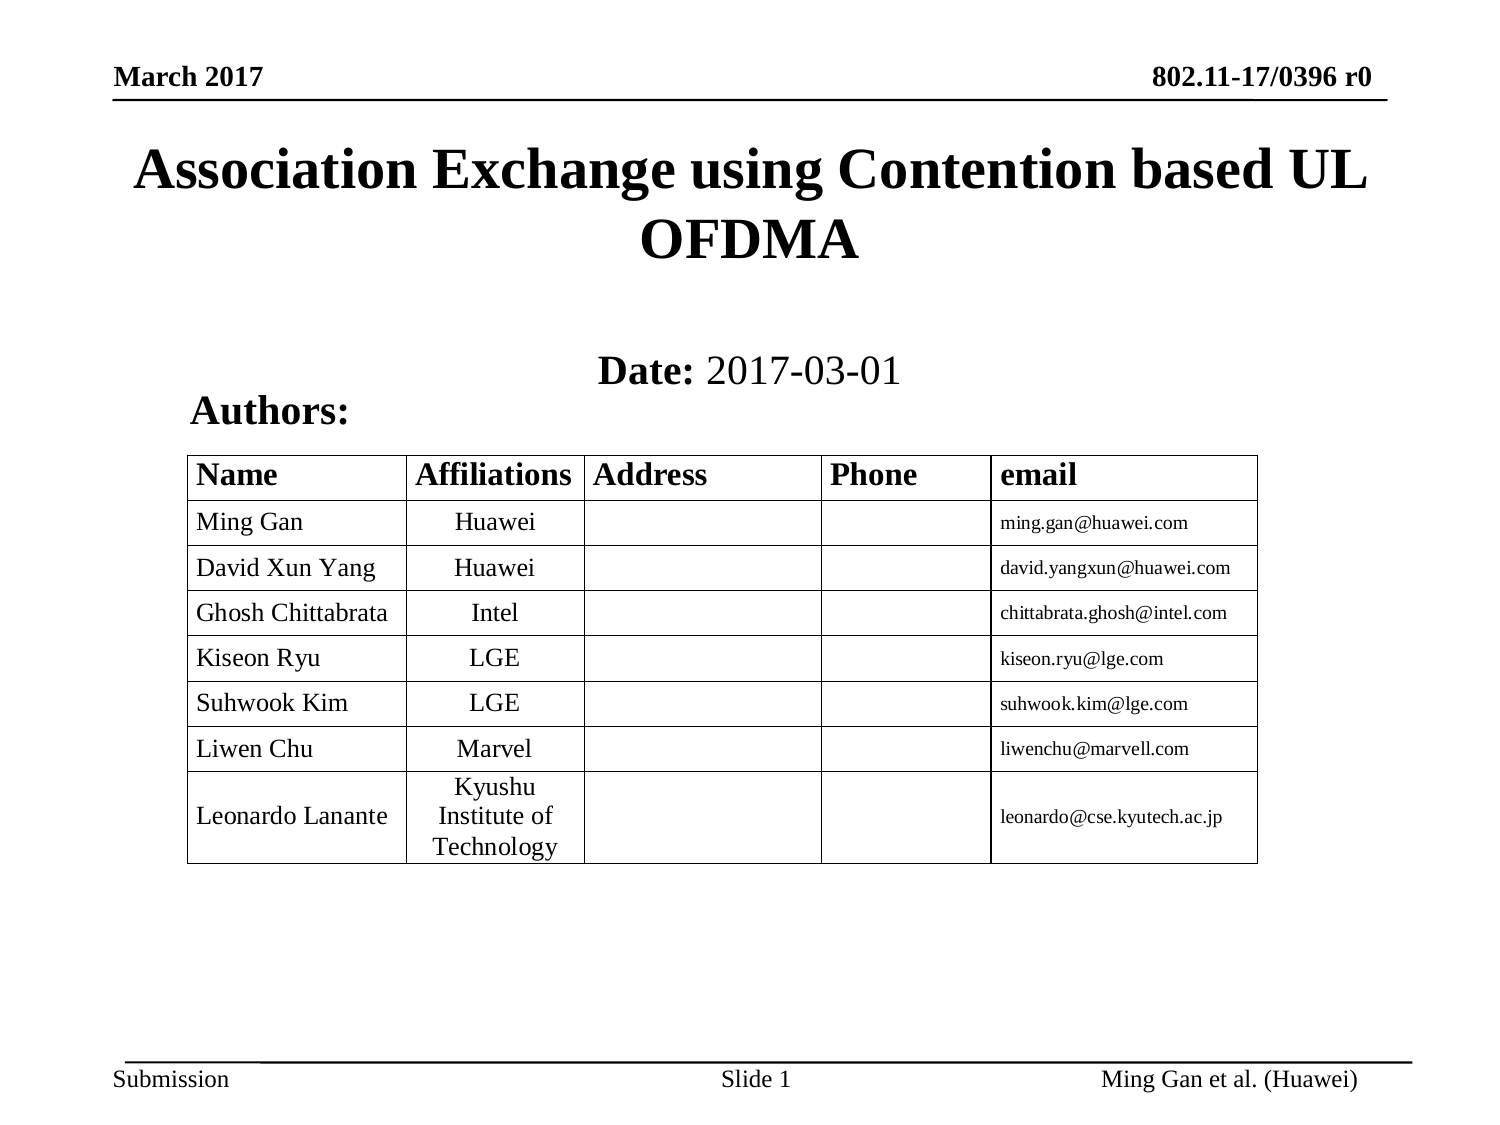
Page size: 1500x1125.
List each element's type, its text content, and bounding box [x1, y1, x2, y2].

slide_number Slide 1 [712, 1061, 800, 1093]
list Date: 2017-03-01 [112, 335, 1388, 1011]
text_box Authors: [174, 375, 400, 416]
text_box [174, 454, 1276, 1033]
title Association Exchange using Contention based UL OFDMA [112, 112, 1388, 288]
